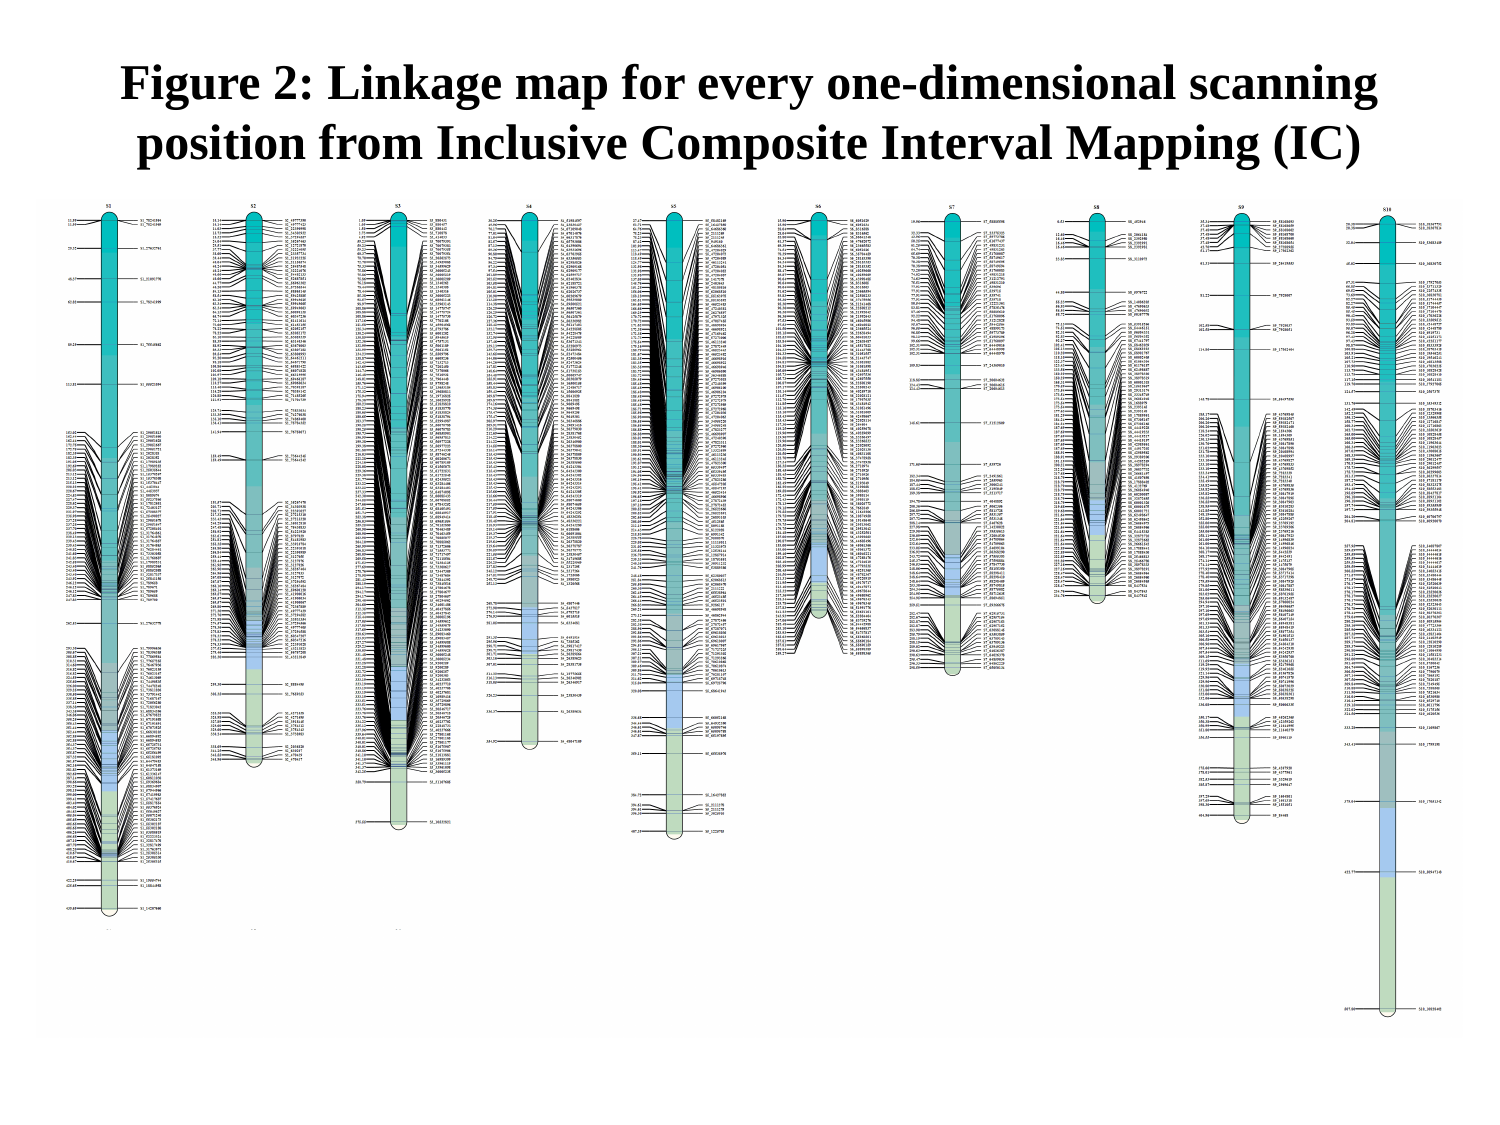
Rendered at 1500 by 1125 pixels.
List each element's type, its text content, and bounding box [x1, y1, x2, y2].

title Figure 2: Linkage map for every one-dimensional scanning position from Inclusive Composite Interval Mapping (IC) [36, 45, 1463, 175]
picture [36, 199, 1463, 1038]
